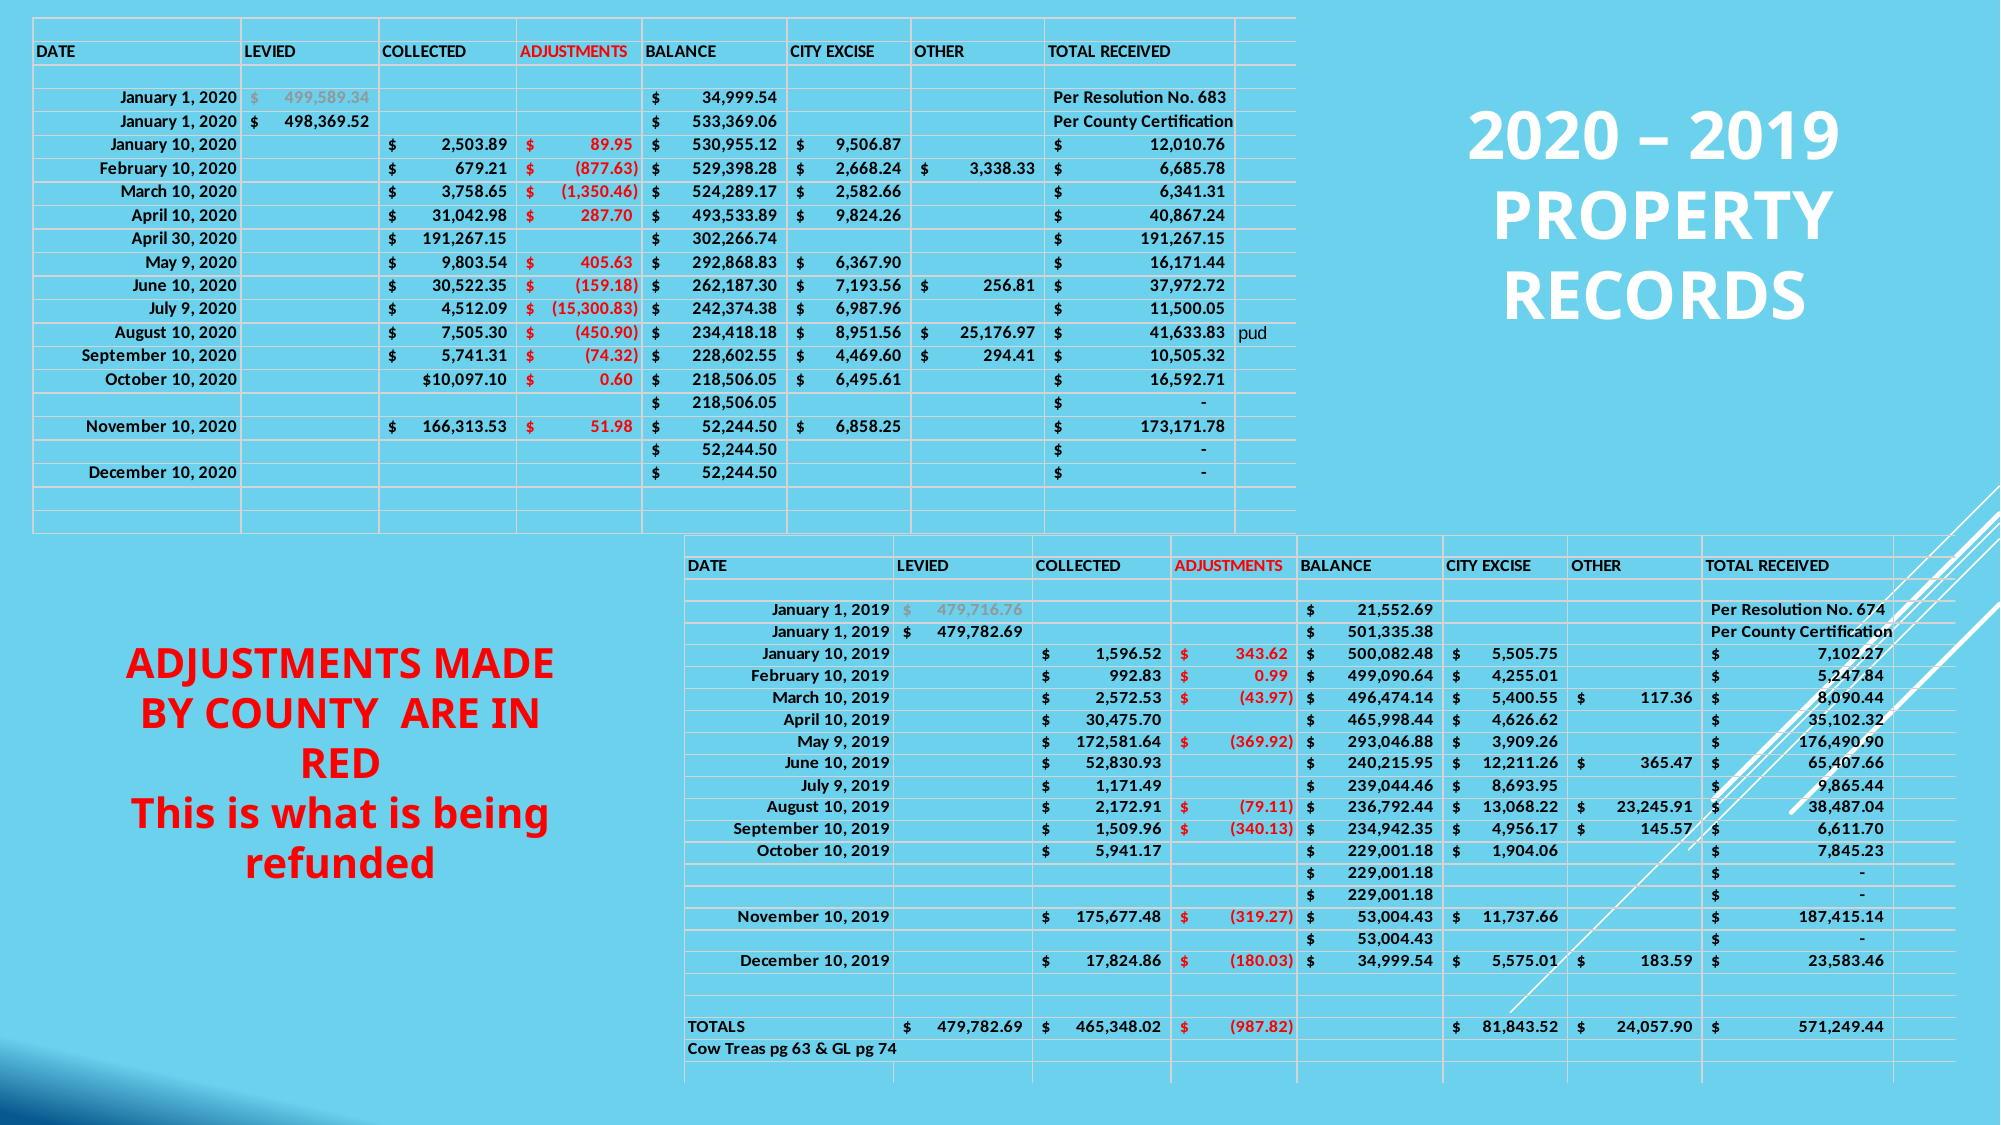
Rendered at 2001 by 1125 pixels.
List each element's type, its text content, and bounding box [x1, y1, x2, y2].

text_box ADJUSTMENTS MADE BY COUNTY ARE IN RED This is what is being refunded [88, 629, 593, 894]
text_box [683, 534, 1957, 1085]
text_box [32, 17, 1298, 535]
text_box 2020 – 2019 PROPERTY RECORDS [1411, 85, 1915, 341]
